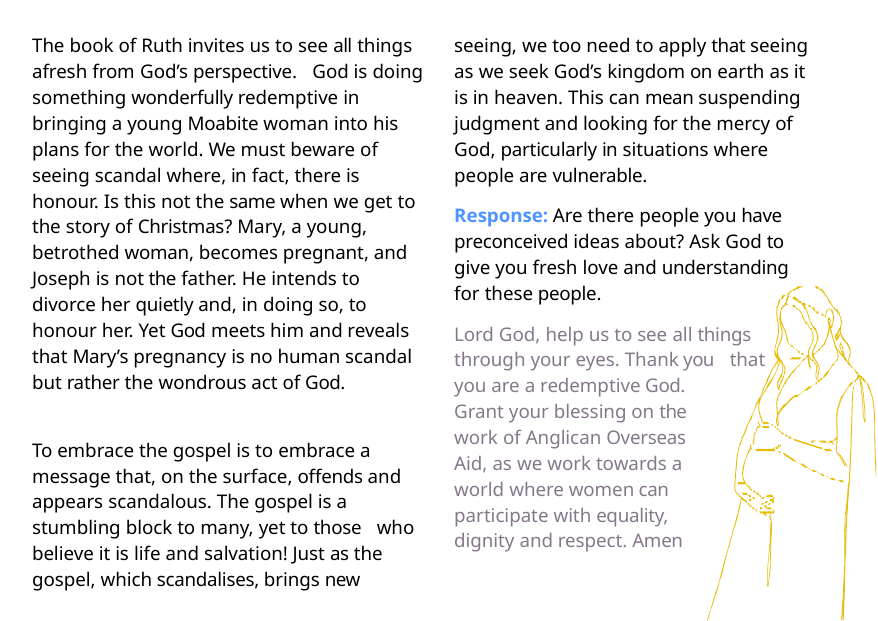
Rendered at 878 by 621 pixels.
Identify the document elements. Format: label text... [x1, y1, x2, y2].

text_box To embrace the gospel is to embrace a message that, on the surface, offends and appears scandalous. The gospel is a stumbling block to many, yet to those who believe it is life and salvation! Just as the gospel, which scandalises, brings new [30, 432, 423, 591]
text_box seeing, we too need to apply that seeing as we seek God’s kingdom on earth as it is in heaven. This can mean suspending judgment and looking for the mercy of God, particularly in situations where people are vulnerable. [452, 28, 824, 186]
text_box Response: Are there people you have preconceived ideas about? Ask God to give you fresh love and understanding for these people. [452, 198, 815, 305]
text_box Lord God, help us to see all things through your eyes. Thank you that you are a redemptive God. Grant your blessing on the work of Anglican Overseas Aid, as we work towards a world where women can participate with equality, dignity and respect. Amen [452, 316, 768, 552]
text_box [767, 509, 775, 587]
text_box [768, 286, 877, 620]
text_box The book of Ruth invites us to see all things afresh from God’s perspective. God is doing something wonderfully redemptive in bringing a young Moabite woman into his plans for the world. We must beware of seeing scandal where, in fact, there is honour. Is this not the same when we get to the story of Christmas? Mary, a young, betrothed woman, becomes pregnant, and Joseph is not the father. He intends to divorce her quietly and, in doing so, to honour her. Yet God meets him and reveals that Mary’s pregnancy is no human scandal but rather the wondrous act of God. [30, 28, 425, 393]
